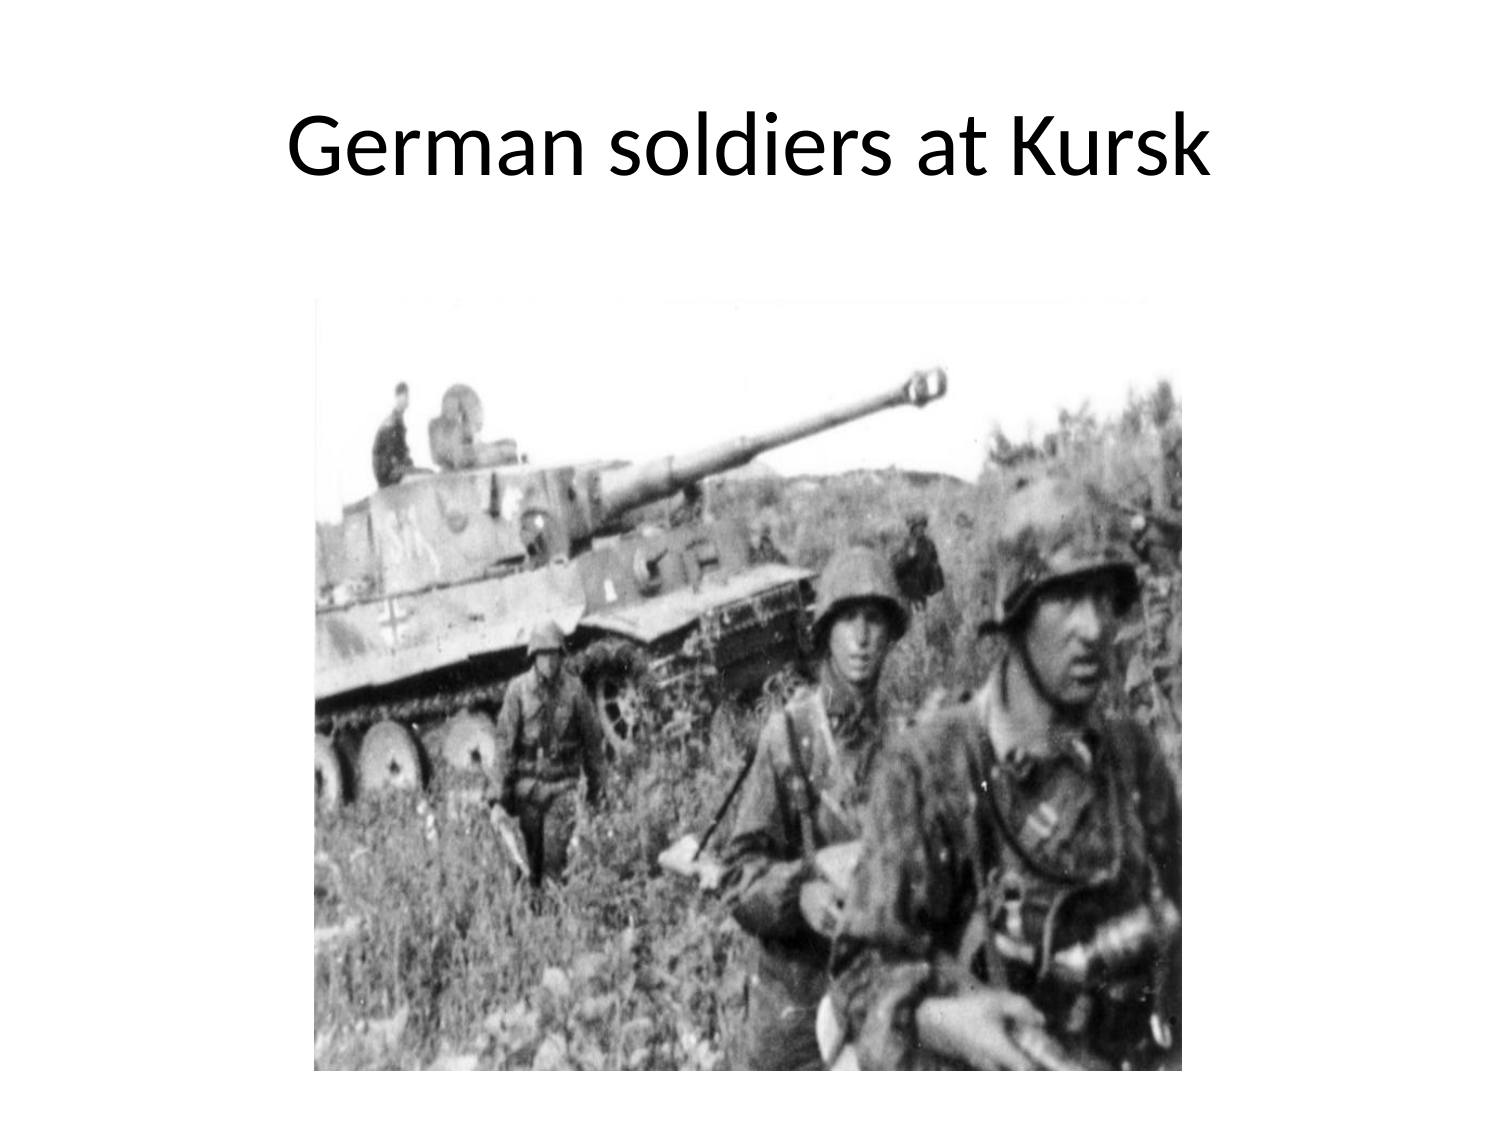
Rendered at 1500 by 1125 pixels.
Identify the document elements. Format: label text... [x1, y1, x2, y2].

title German soldiers at Kursk [75, 45, 1425, 233]
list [314, 299, 1182, 1071]
